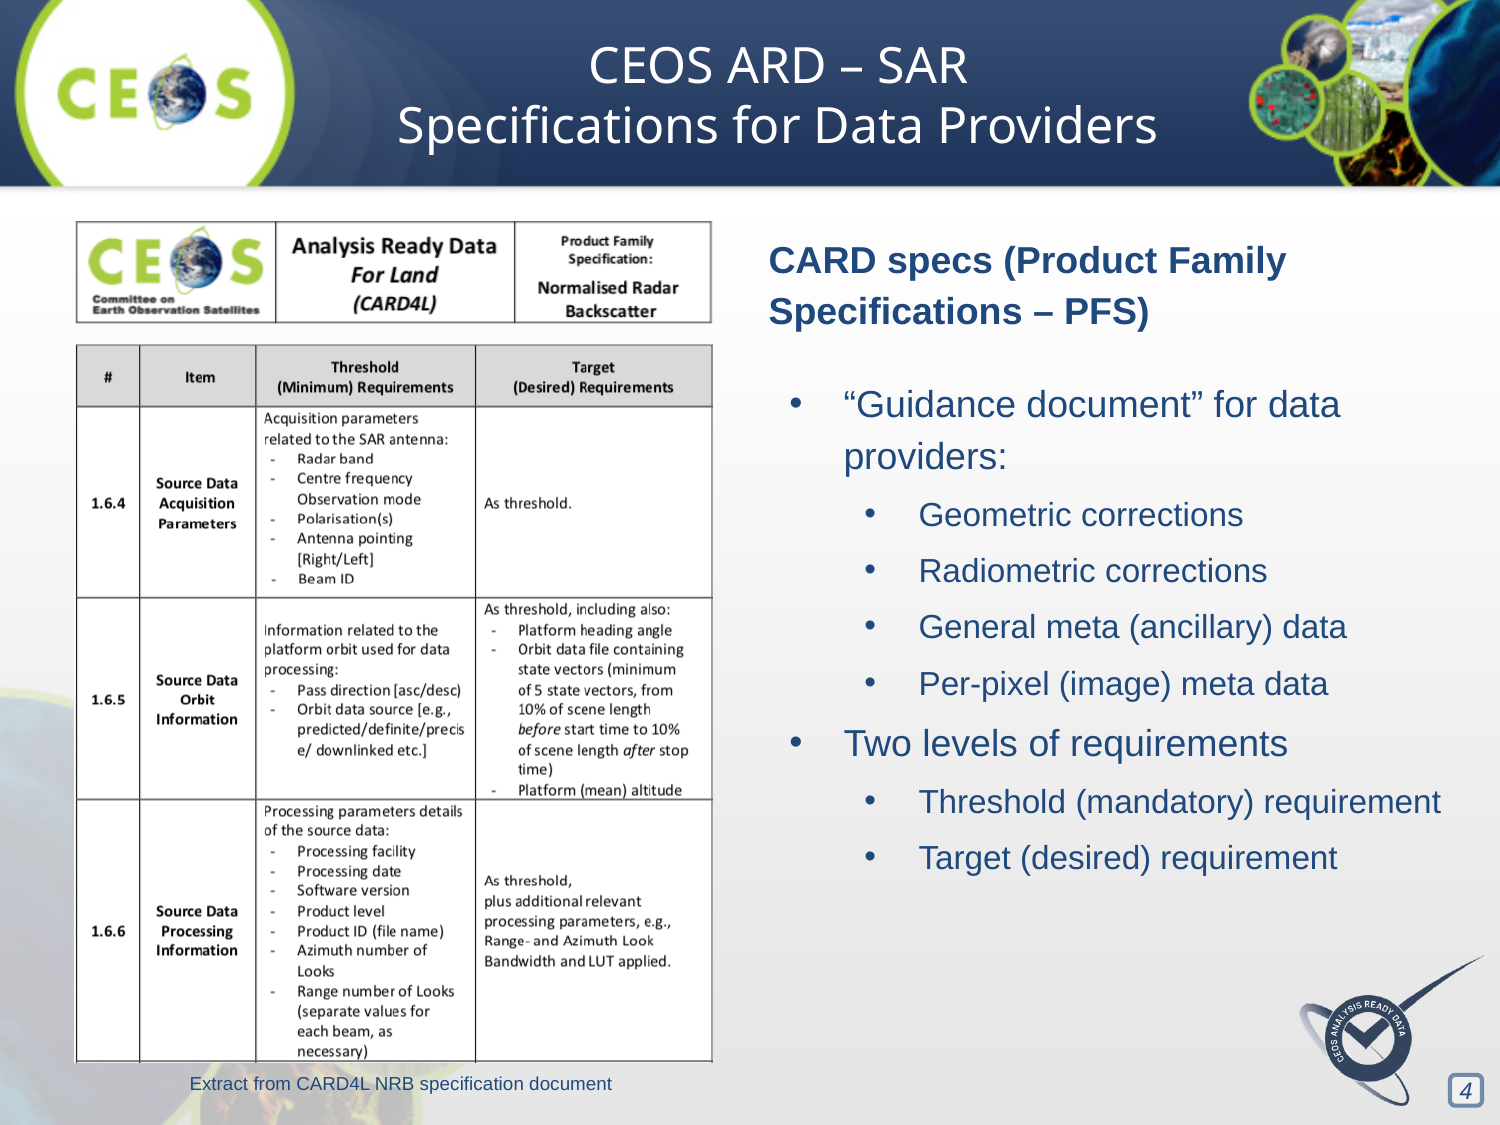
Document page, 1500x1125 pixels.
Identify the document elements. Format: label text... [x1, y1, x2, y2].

list CARD specs (Product Family Specifications – PFS) “Guidance document” for data providers: Geometric corrections Radiometric corrections General meta (ancillary) data Per-pixel (image) meta data Two levels of requirements Threshold (mandatory) requirement Target (desired) requirement [753, 221, 1466, 372]
text_box Extract from CARD4L NRB specification document [126, 1064, 675, 1118]
picture [0, 0, 1500, 1125]
slide_number 4 [1447, 1072, 1485, 1108]
title CEOS ARD – SAR Specifications for Data Providers [297, 0, 1260, 188]
